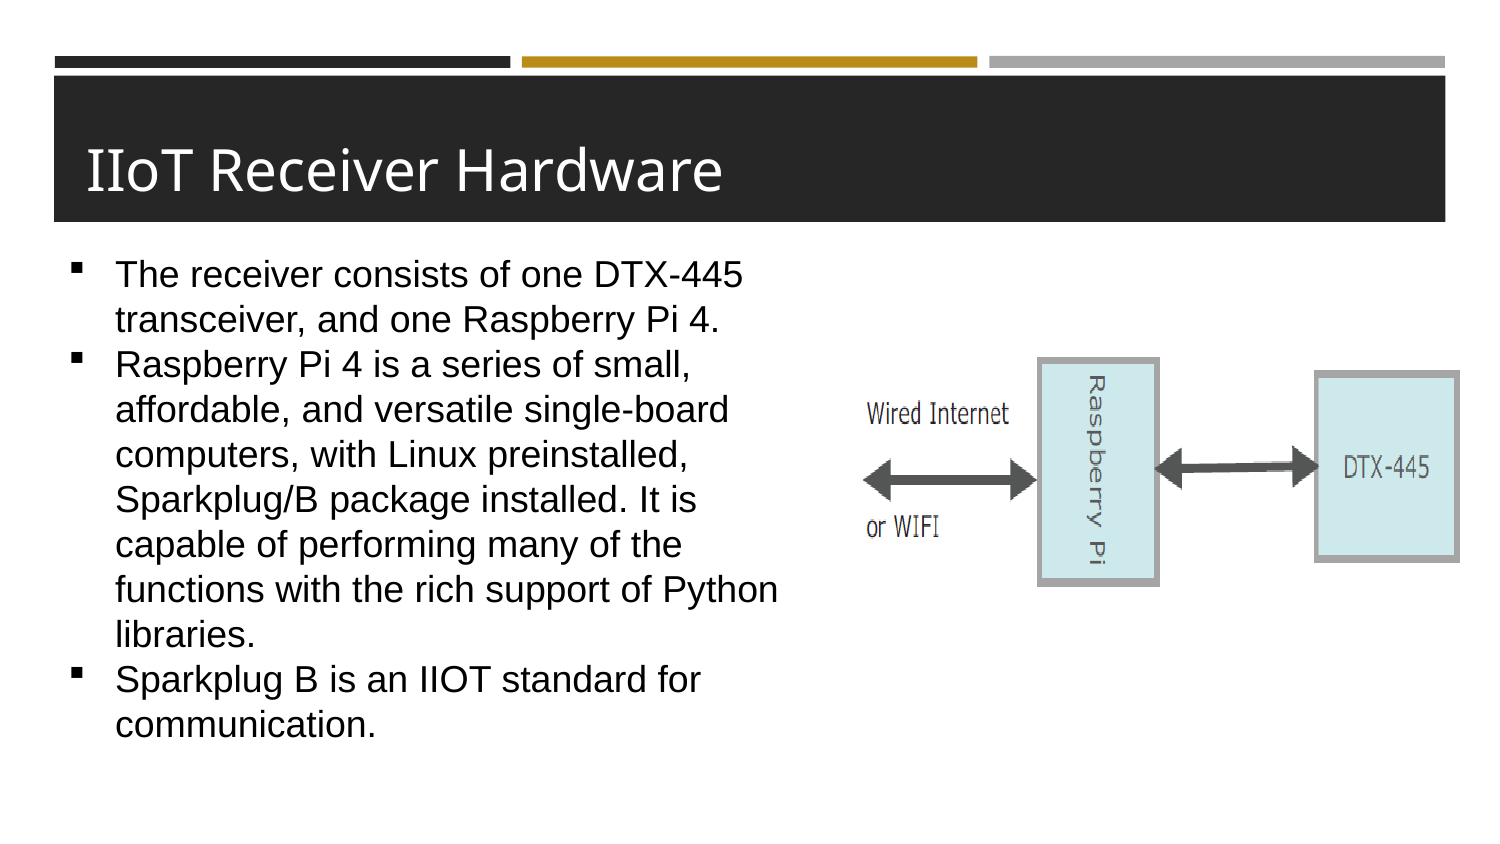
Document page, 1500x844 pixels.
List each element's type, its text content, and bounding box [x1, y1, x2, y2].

picture [840, 322, 1471, 602]
title IIoT Receiver Hardware [71, 86, 1429, 212]
text_box The receiver consists of one DTX-445 transceiver, and one Raspberry Pi 4. Raspberry Pi 4 is a series of small, affordable, and versatile single-board computers, with Linux preinstalled, Sparkplug/B package installed. It is capable of performing many of the functions with the rich support of Python libraries. Sparkplug B is an IIOT standard for communication. [57, 239, 818, 758]
